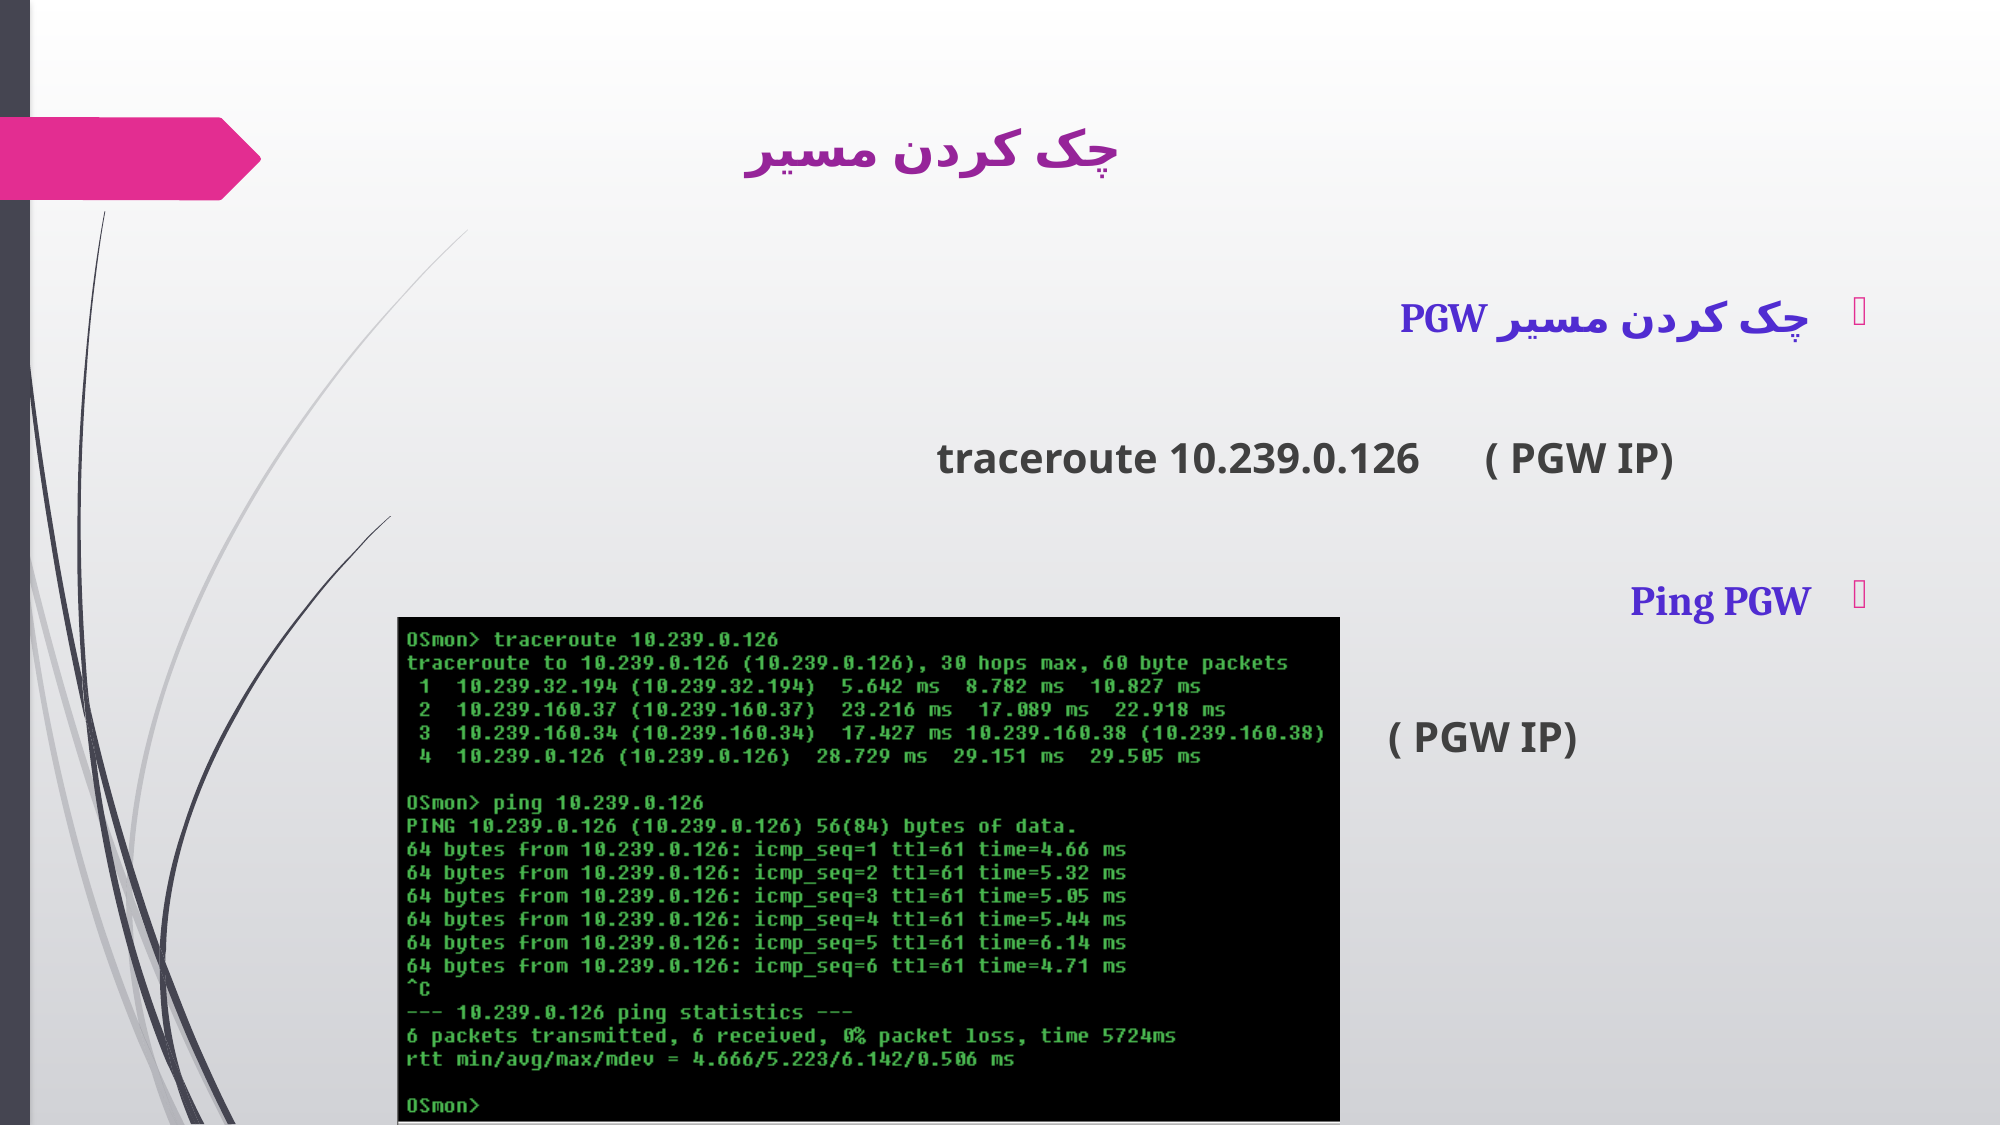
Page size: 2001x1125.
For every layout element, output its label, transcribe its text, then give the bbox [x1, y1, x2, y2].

title چک کردن مسیر [720, 108, 1137, 199]
picture [397, 617, 1340, 1125]
list چک کردن مسیر PGW traceroute 10.239.0.126 ( PGW IP) Ping PGW ping 10.239.0.126 ( PGW IP) [232, 283, 1883, 926]
